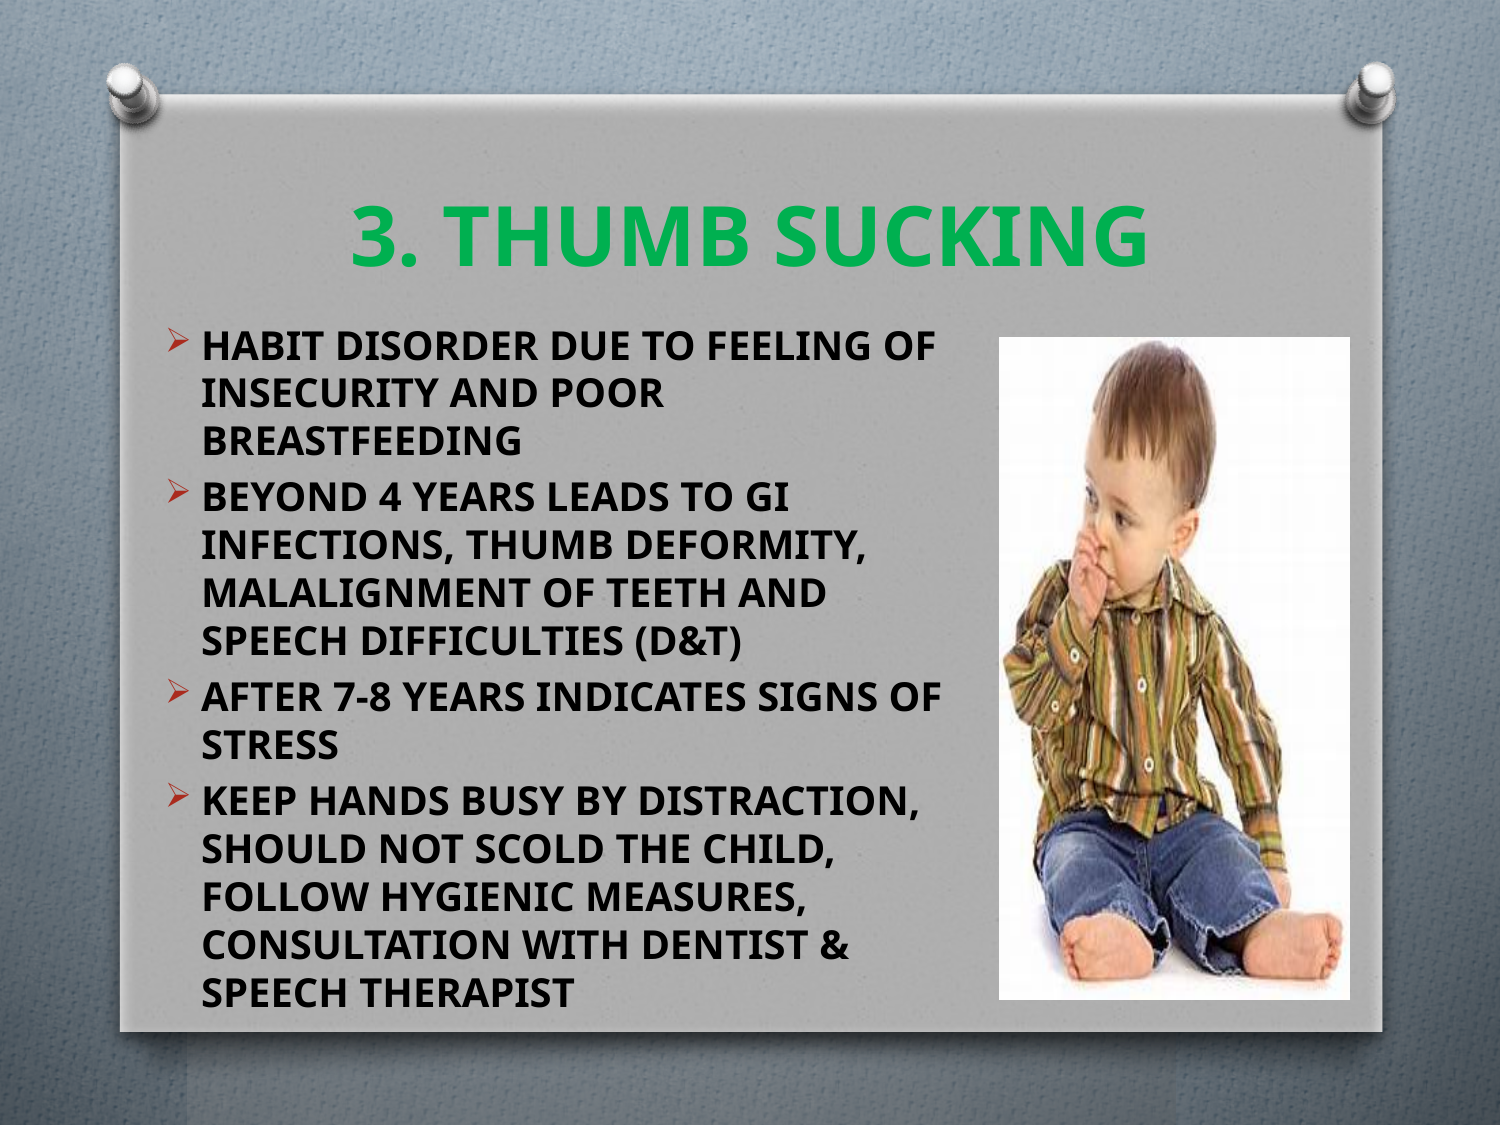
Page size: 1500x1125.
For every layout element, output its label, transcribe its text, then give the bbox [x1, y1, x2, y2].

picture [1317, 35, 1439, 156]
list HABIT DISORDER DUE TO FEELING OF INSECURITY AND POOR BREASTFEEDING BEYOND 4 YEARS LEADS TO GI INFECTIONS, THUMB DEFORMITY, MALALIGNMENT OF TEETH AND SPEECH DIFFICULTIES (D&T) AFTER 7-8 YEARS INDICATES SIGNS OF STRESS KEEP HANDS BUSY BY DISTRACTION, SHOULD NOT SCOLD THE CHILD, FOLLOW HYGIENIC MEASURES, CONSULTATION WITH DENTIST & SPEECH THERAPIST [150, 312, 988, 1025]
picture [75, 29, 198, 153]
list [999, 337, 1351, 1001]
title 3. THUMB SUCKING [179, 134, 1323, 332]
